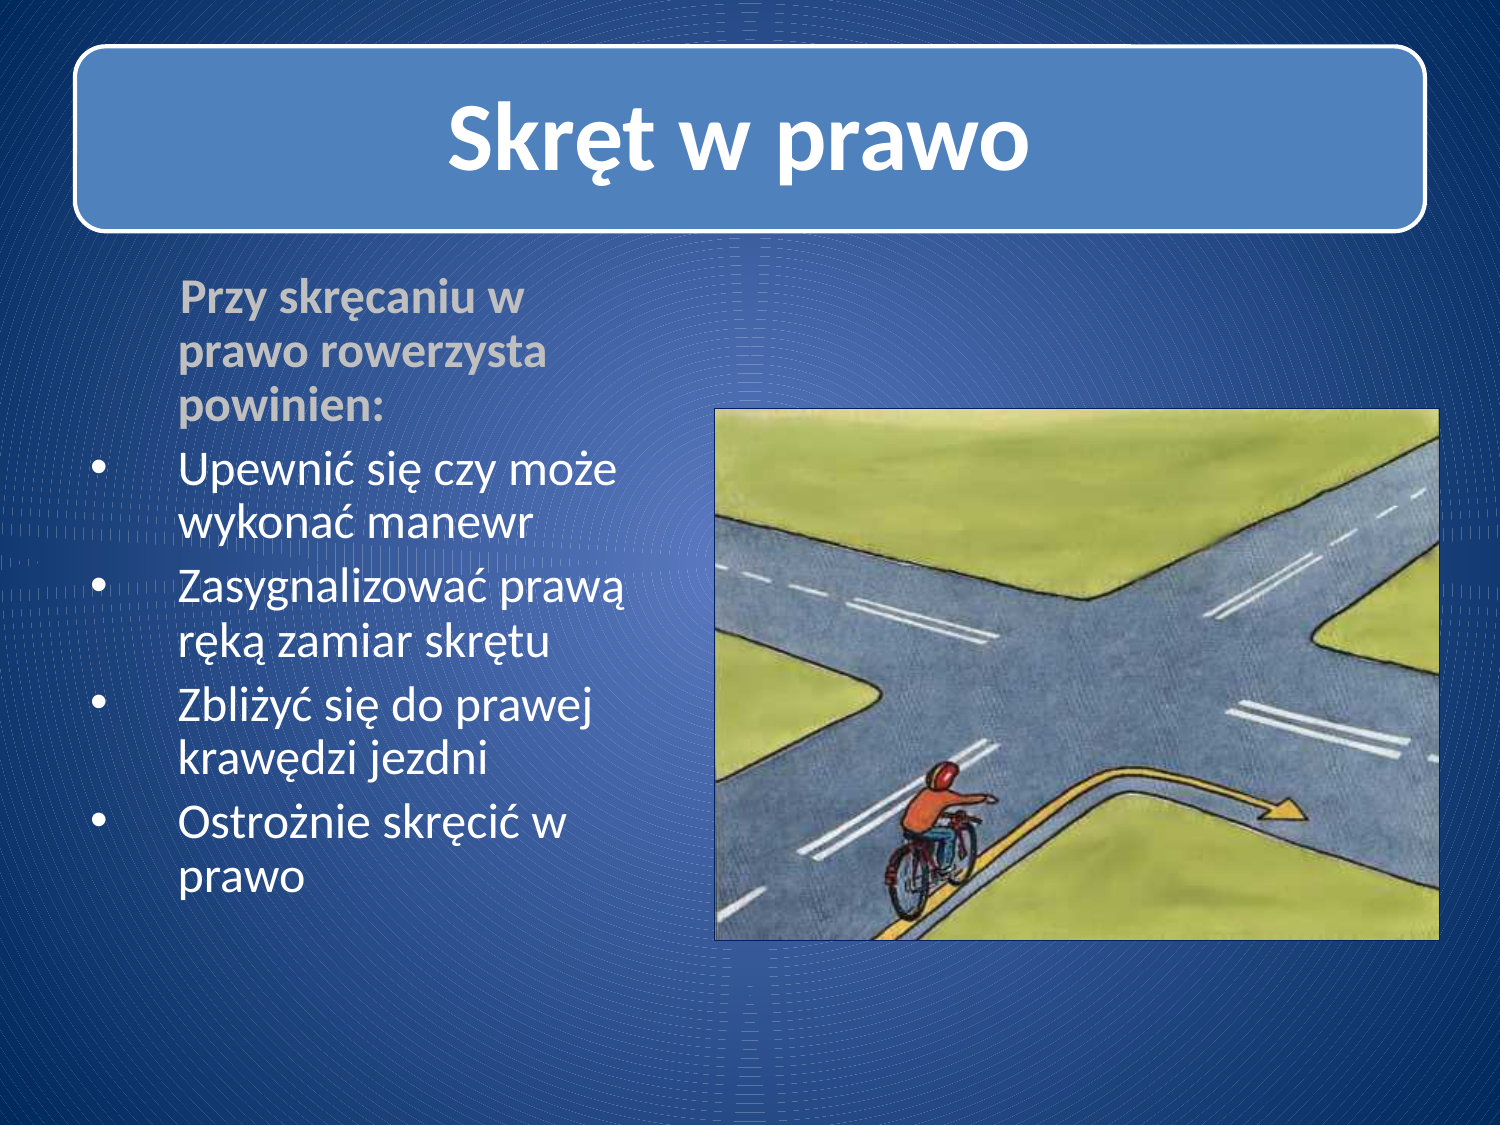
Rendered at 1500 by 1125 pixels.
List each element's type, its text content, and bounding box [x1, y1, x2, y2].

list Przy skręcaniu w prawo rowerzysta powinien: Upewnić się czy może wykonać manewr Zasygnalizować prawą ręką zamiar skrętu Zbliżyć się do prawej krawędzi jezdni Ostrożnie skręcić w prawo [75, 262, 644, 1005]
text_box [74, 44, 1426, 233]
picture [714, 408, 1441, 941]
